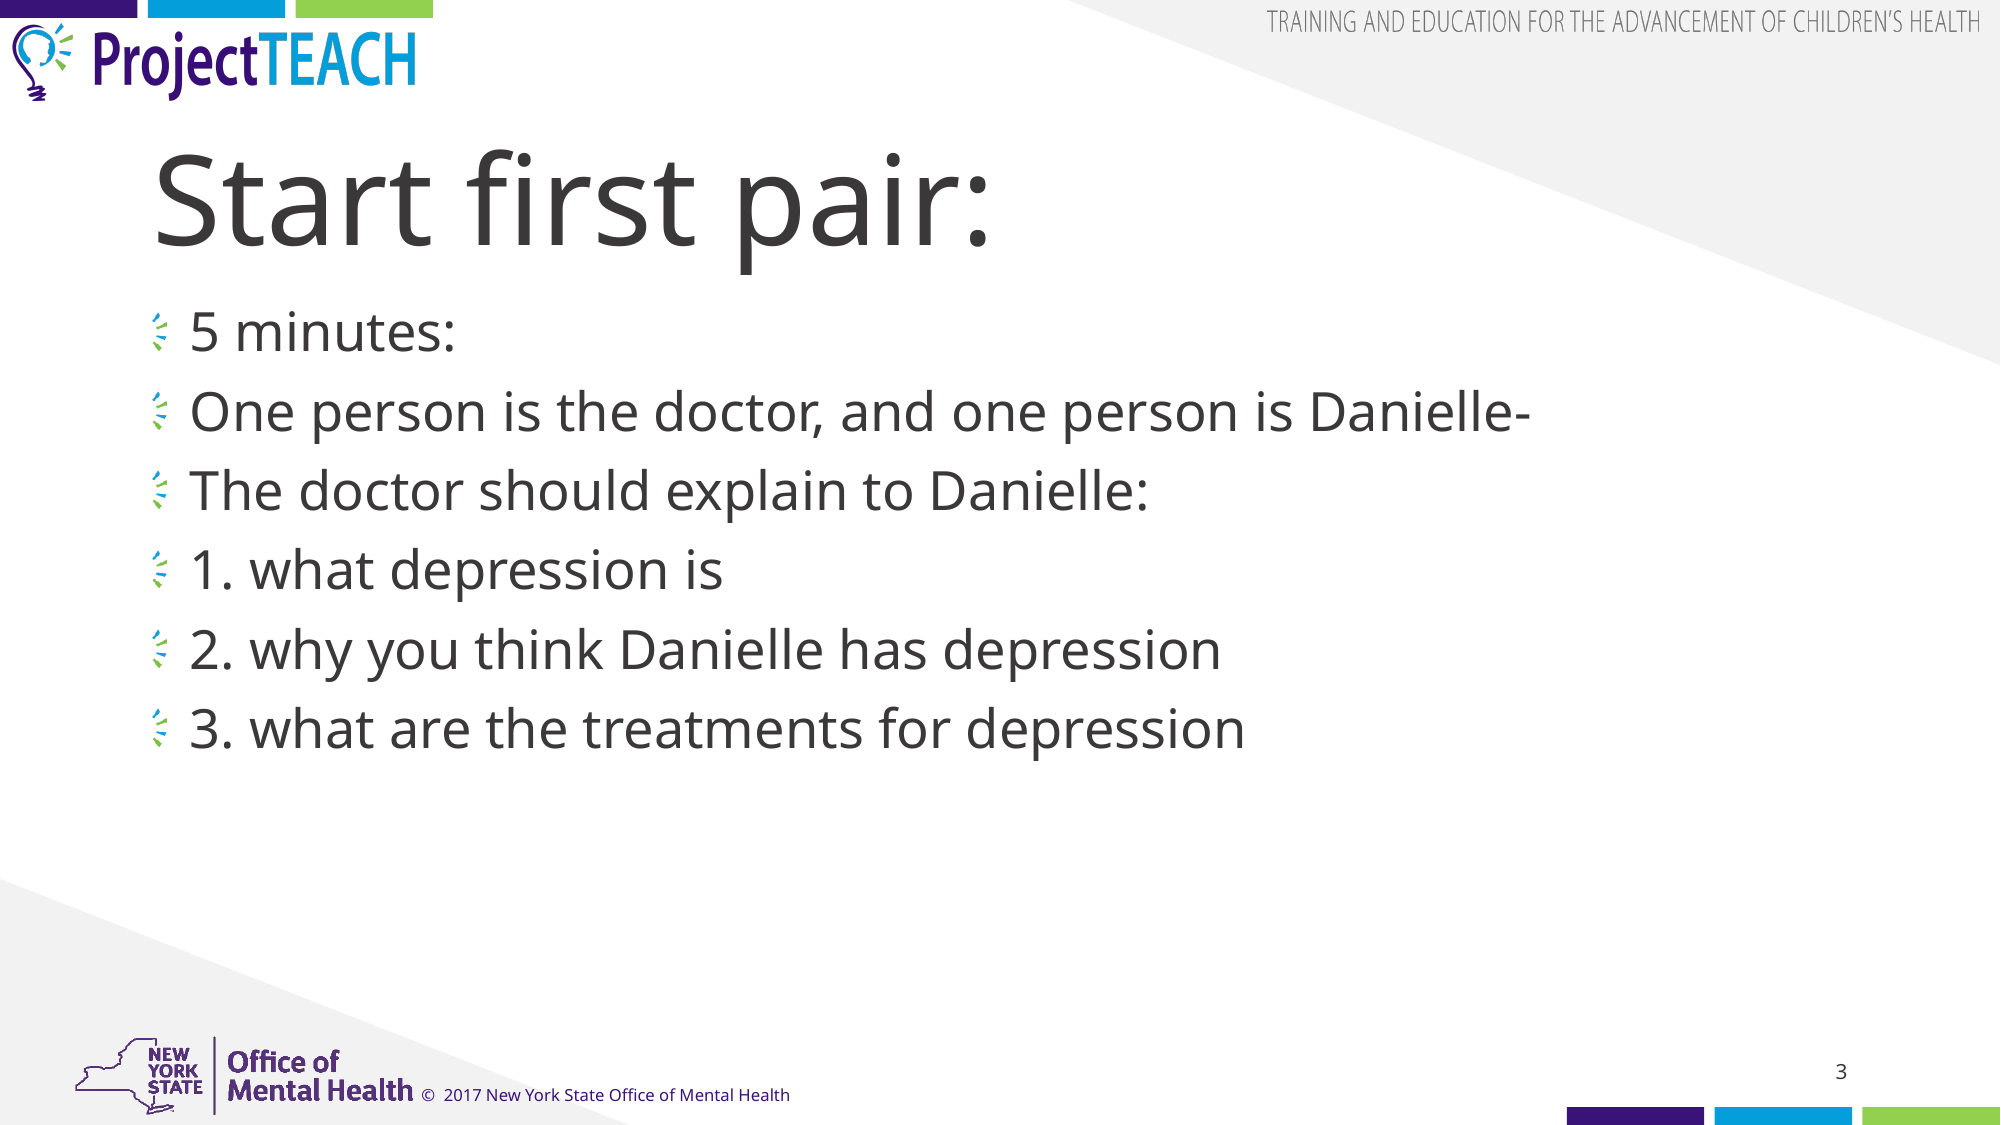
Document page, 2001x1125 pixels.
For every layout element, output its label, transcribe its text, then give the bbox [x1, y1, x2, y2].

title Start first pair: [137, 137, 1863, 273]
picture [152, 550, 167, 588]
picture [71, 1032, 417, 1119]
picture [152, 391, 167, 430]
picture [152, 312, 167, 351]
picture [152, 629, 167, 668]
picture [12, 23, 415, 101]
picture [152, 708, 167, 747]
picture [152, 470, 167, 509]
picture [1267, 10, 1979, 32]
slide_number 3 [1412, 1042, 1863, 1103]
list 5 minutes: One person is the doctor, and one person is Danielle- The doctor should explain to Danielle: 1. what depression is 2. why you think Danielle has depression 3. what are the treatments for depression [137, 297, 1863, 1014]
